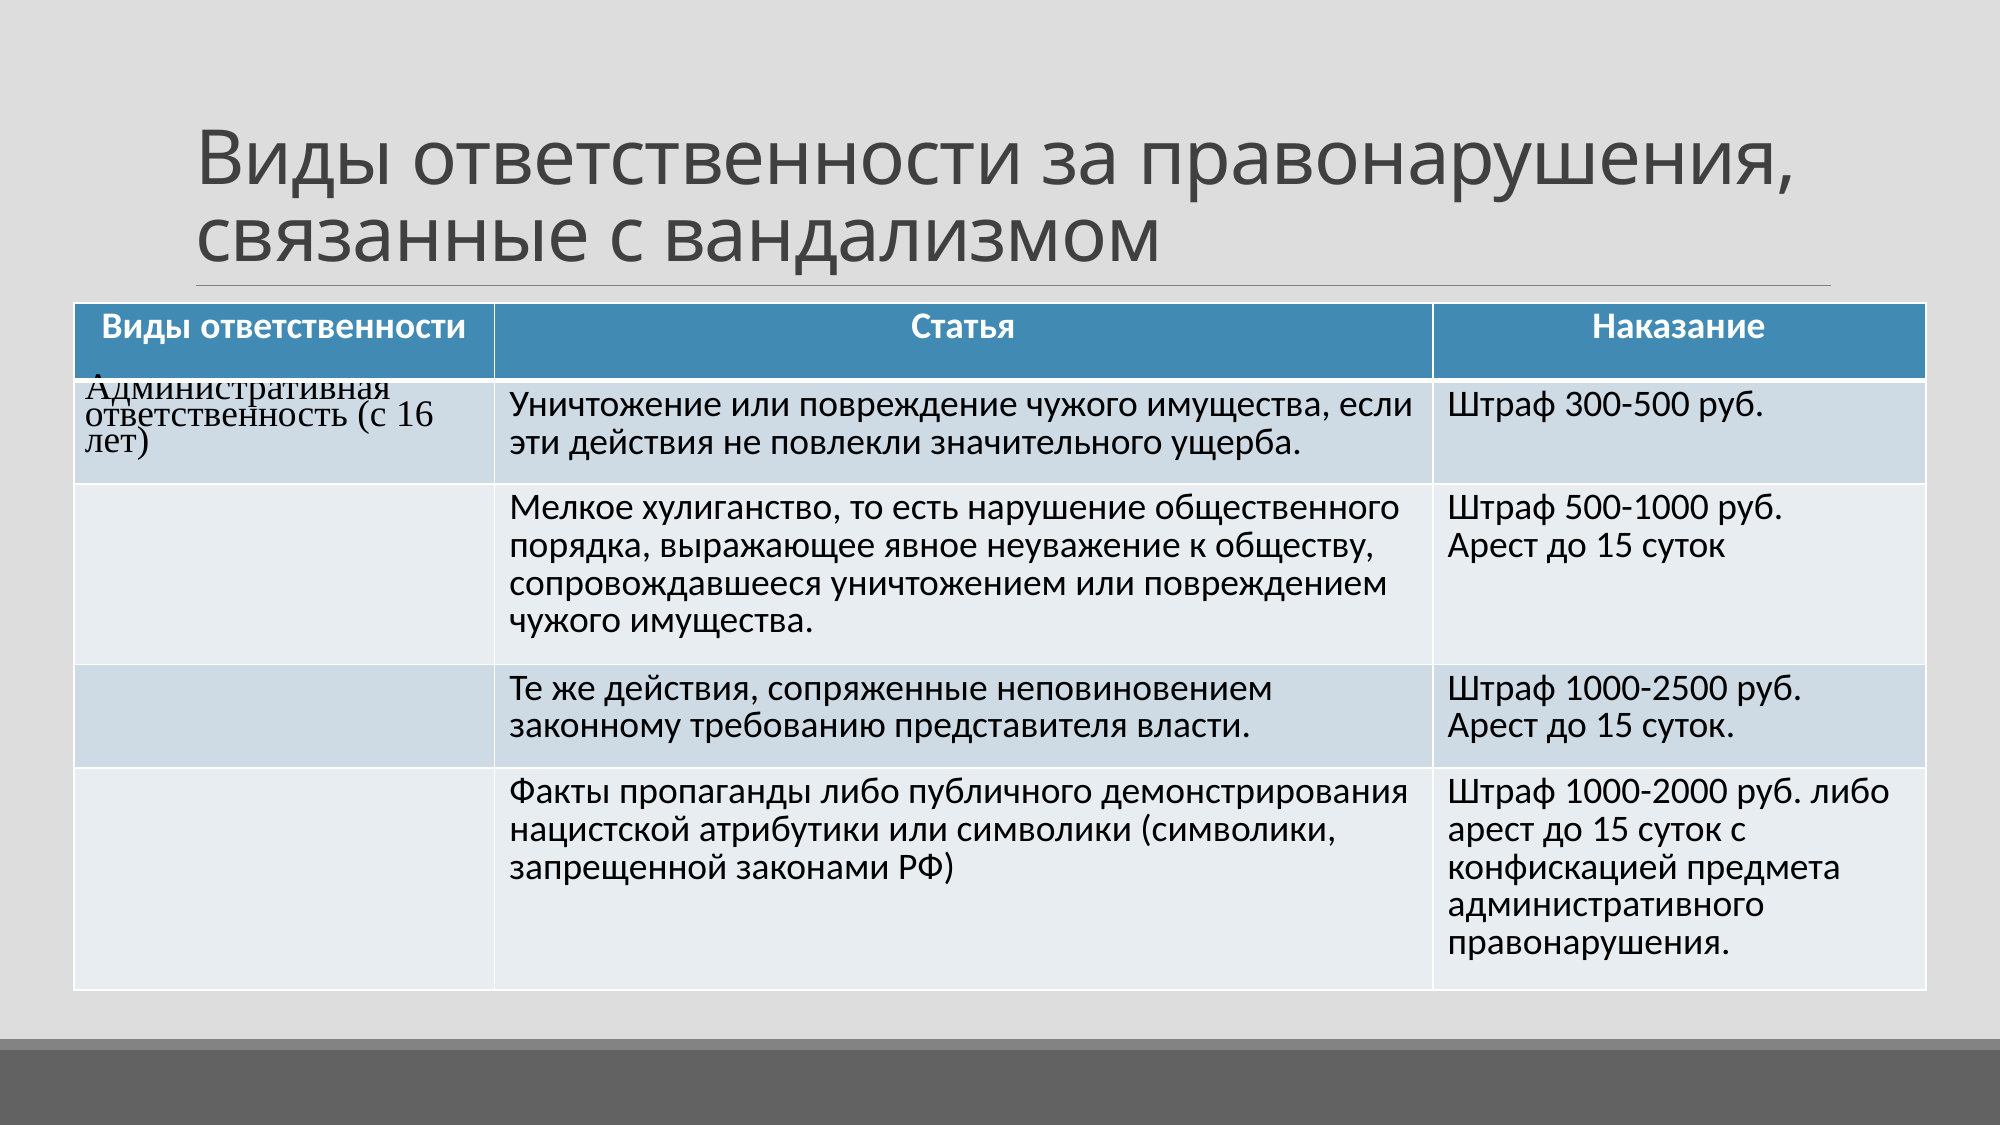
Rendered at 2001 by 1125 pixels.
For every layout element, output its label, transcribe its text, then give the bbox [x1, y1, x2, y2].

table_cell Уничтожение или повреждение чужого имущества, если эти действия не повлекли значительного ущерба. [495, 383, 1432, 483]
table_cell Штраф 500-1000 руб. Арест до 15 суток [1434, 485, 1925, 664]
table_cell Те же действия, сопряженные неповиновением законному требованию представителя власти. [495, 665, 1432, 767]
table_header Статья [495, 304, 1432, 378]
table_cell Штраф 1000-2500 руб. Арест до 15 суток. [1434, 665, 1925, 767]
title Виды ответственности за правонарушения, связанные с вандализмом [180, 47, 1830, 285]
table_header Наказание [1434, 304, 1925, 378]
table_cell [75, 485, 494, 664]
table_cell Административная ответственность (с 16 лет) [75, 383, 494, 483]
table_cell Факты пропаганды либо публичного демонстрирования нацистской атрибутики или символики (символики, запрещенной законами РФ) [495, 769, 1432, 989]
table_cell [75, 769, 494, 989]
table_cell Штраф 1000-2000 руб. либо арест до 15 суток с конфискацией предмета административного правонарушения. [1434, 769, 1925, 989]
table_cell Штраф 300-500 руб. [1434, 383, 1925, 483]
table_cell [75, 665, 494, 767]
table_header Виды ответственности [75, 304, 494, 378]
table_cell Мелкое хулиганство, то есть нарушение общественного порядка, выражающее явное неуважение к обществу, сопровождавшееся уничтожением или повреждением чужого имущества. [495, 485, 1432, 664]
